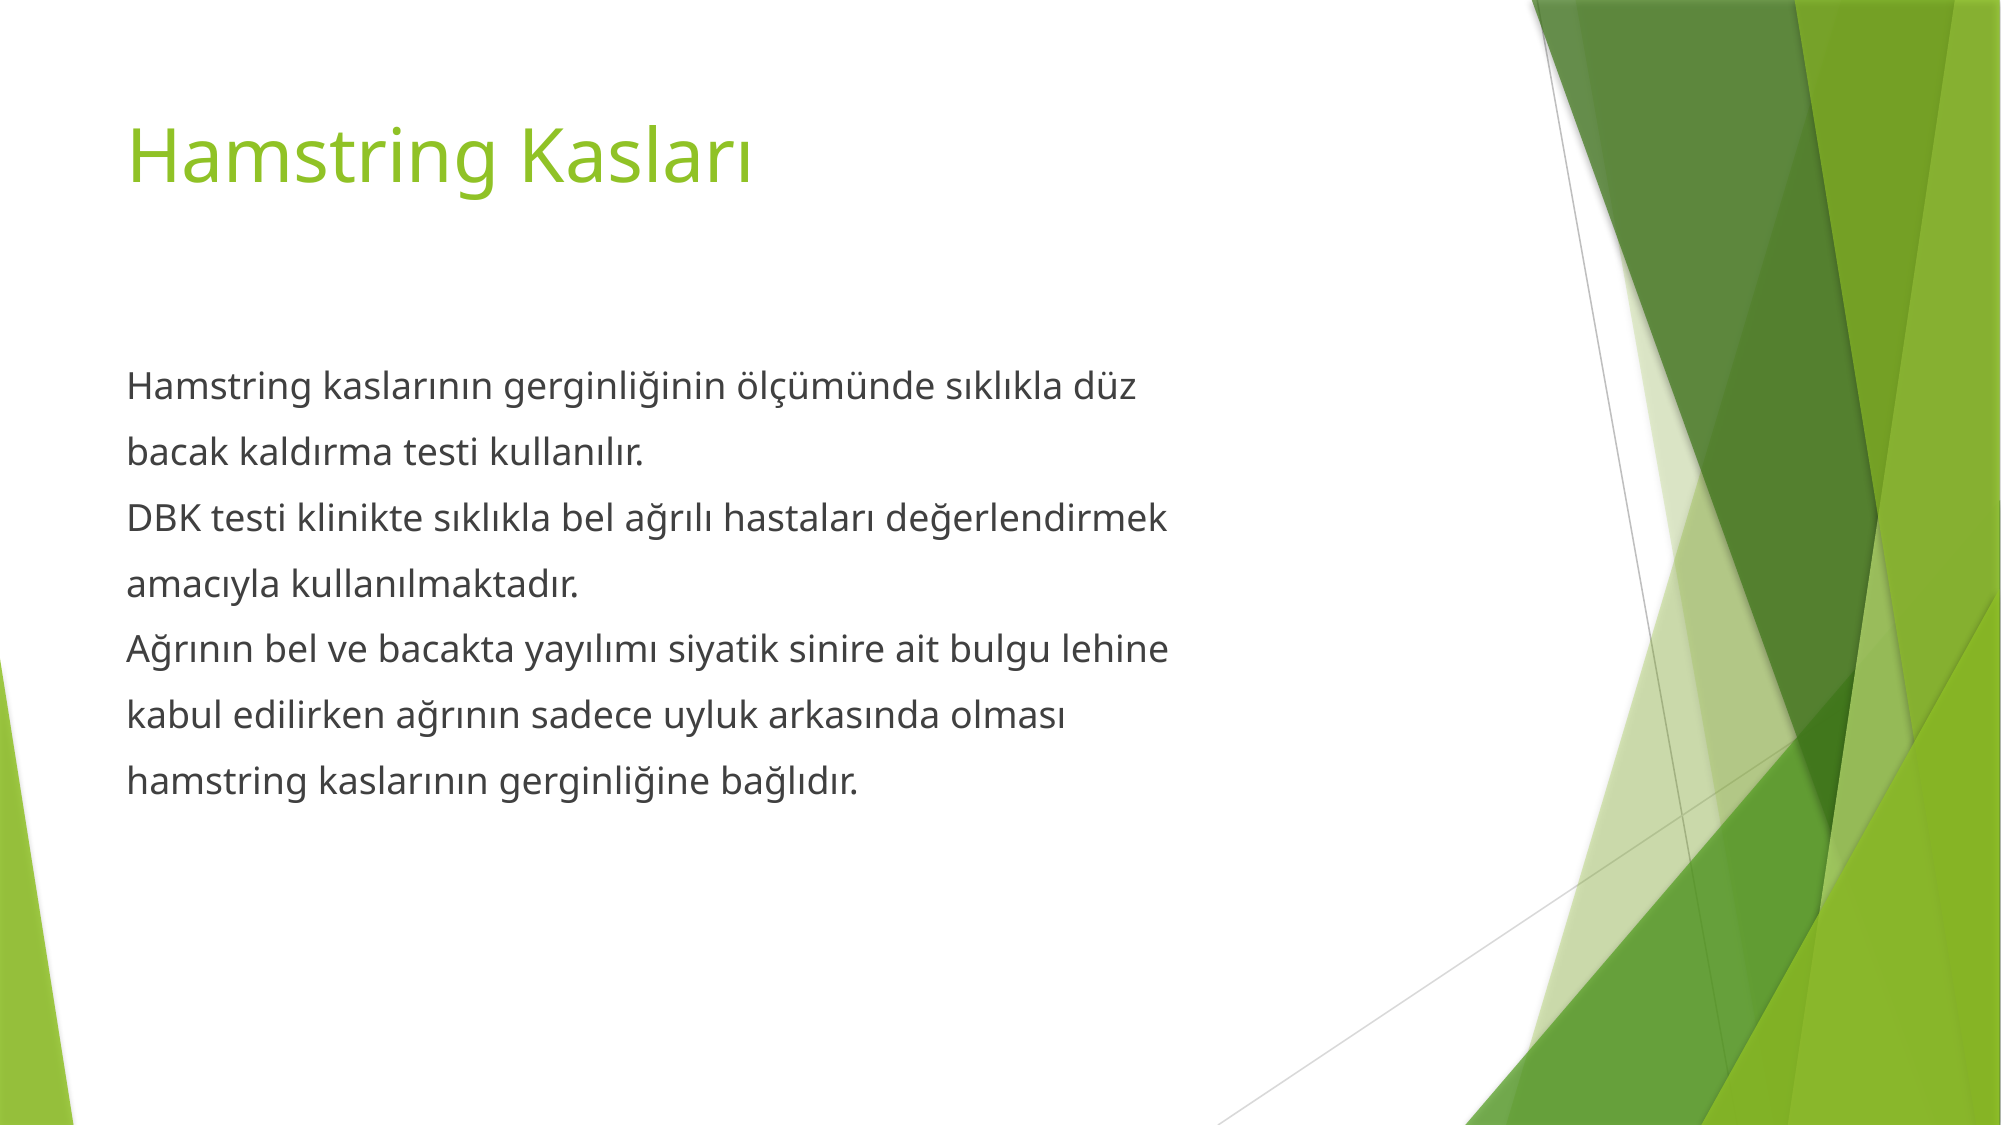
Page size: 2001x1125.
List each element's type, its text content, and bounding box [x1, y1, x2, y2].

list Hamstring kaslarının gerginliğinin ölçümünde sıklıkla düz bacak kaldırma testi kullanılır. DBK testi klinikte sıklıkla bel ağrılı hastaları değerlendirmek amacıyla kullanılmaktadır. Ağrının bel ve bacakta yayılımı siyatik sinire ait bulgu lehine kabul edilirken ağrının sadece uyluk arkasında olması hamstring kaslarının gerginliğine bağlıdır. [111, 354, 1522, 992]
title Hamstring Kasları [111, 99, 1522, 317]
